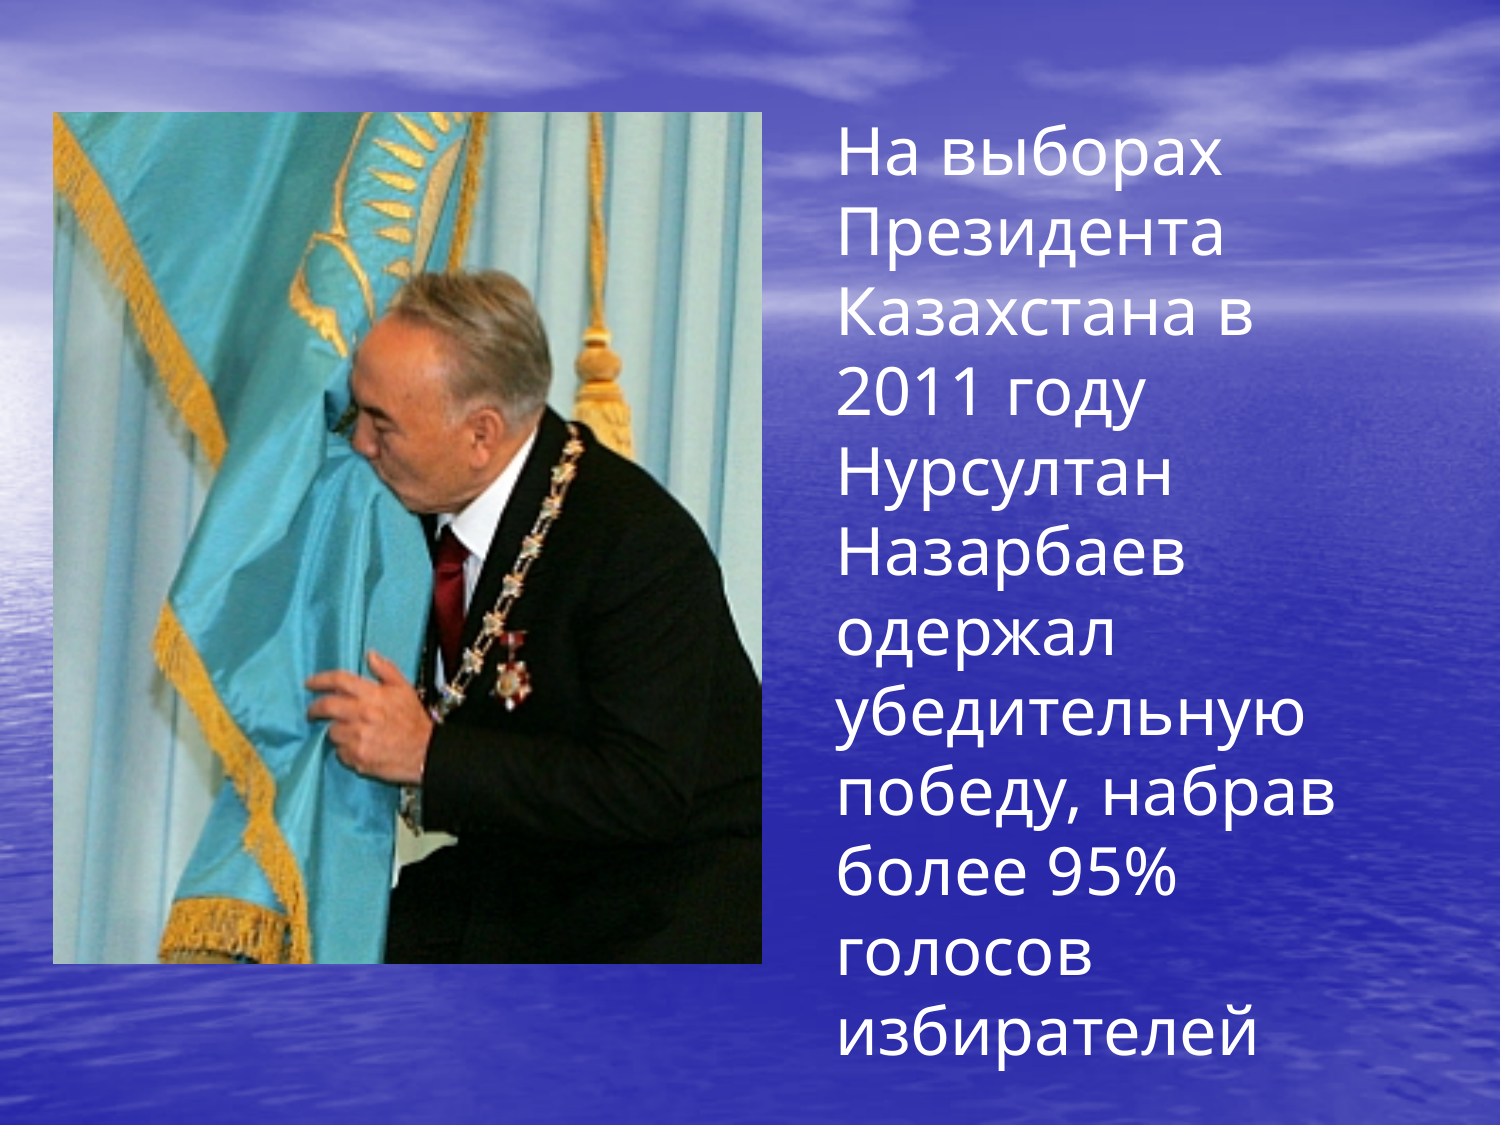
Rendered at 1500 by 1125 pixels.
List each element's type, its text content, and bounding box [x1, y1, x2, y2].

text_box На выборах Президента Казахстана в 2011 году Нурсултан Назарбаев одержал убедительную победу, набрав более 95% голосов избирателей [820, 101, 1424, 1076]
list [52, 112, 762, 965]
